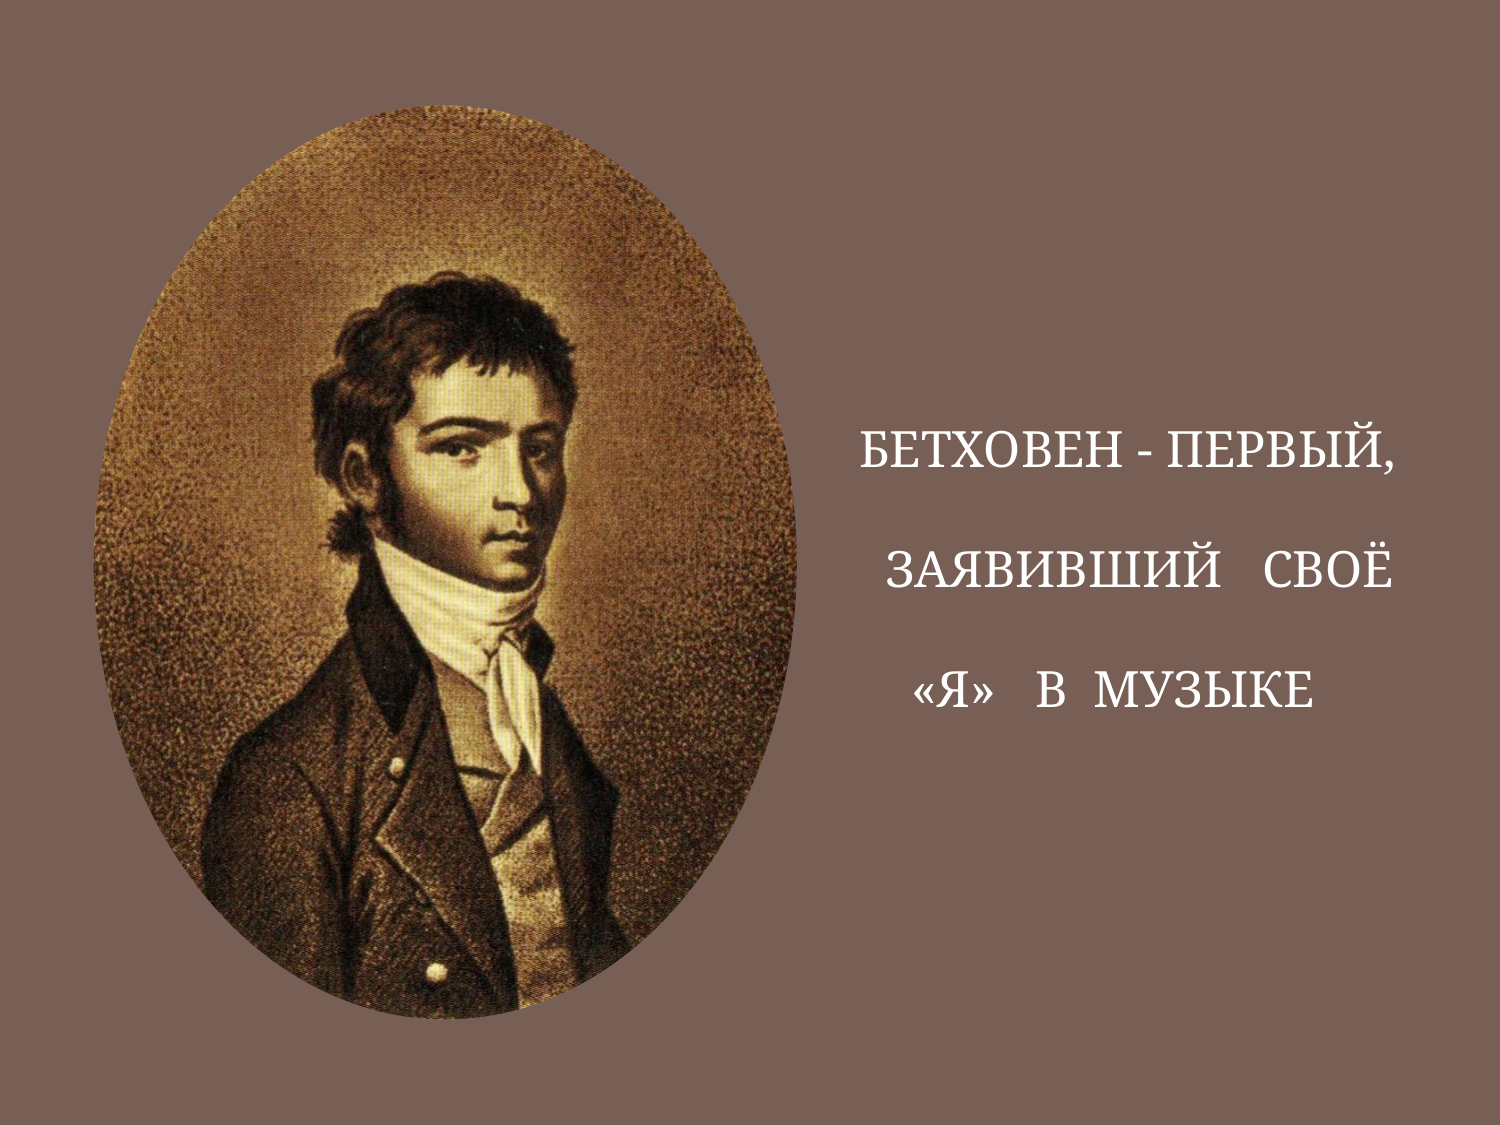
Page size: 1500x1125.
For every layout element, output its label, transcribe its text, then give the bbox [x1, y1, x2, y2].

text_box БЕТХОВЕН - ПЕРВЫЙ, ЗАЯВИВШИЙ СВОЁ «Я» В МУЗЫКЕ [832, 410, 1500, 725]
picture [93, 104, 798, 1020]
